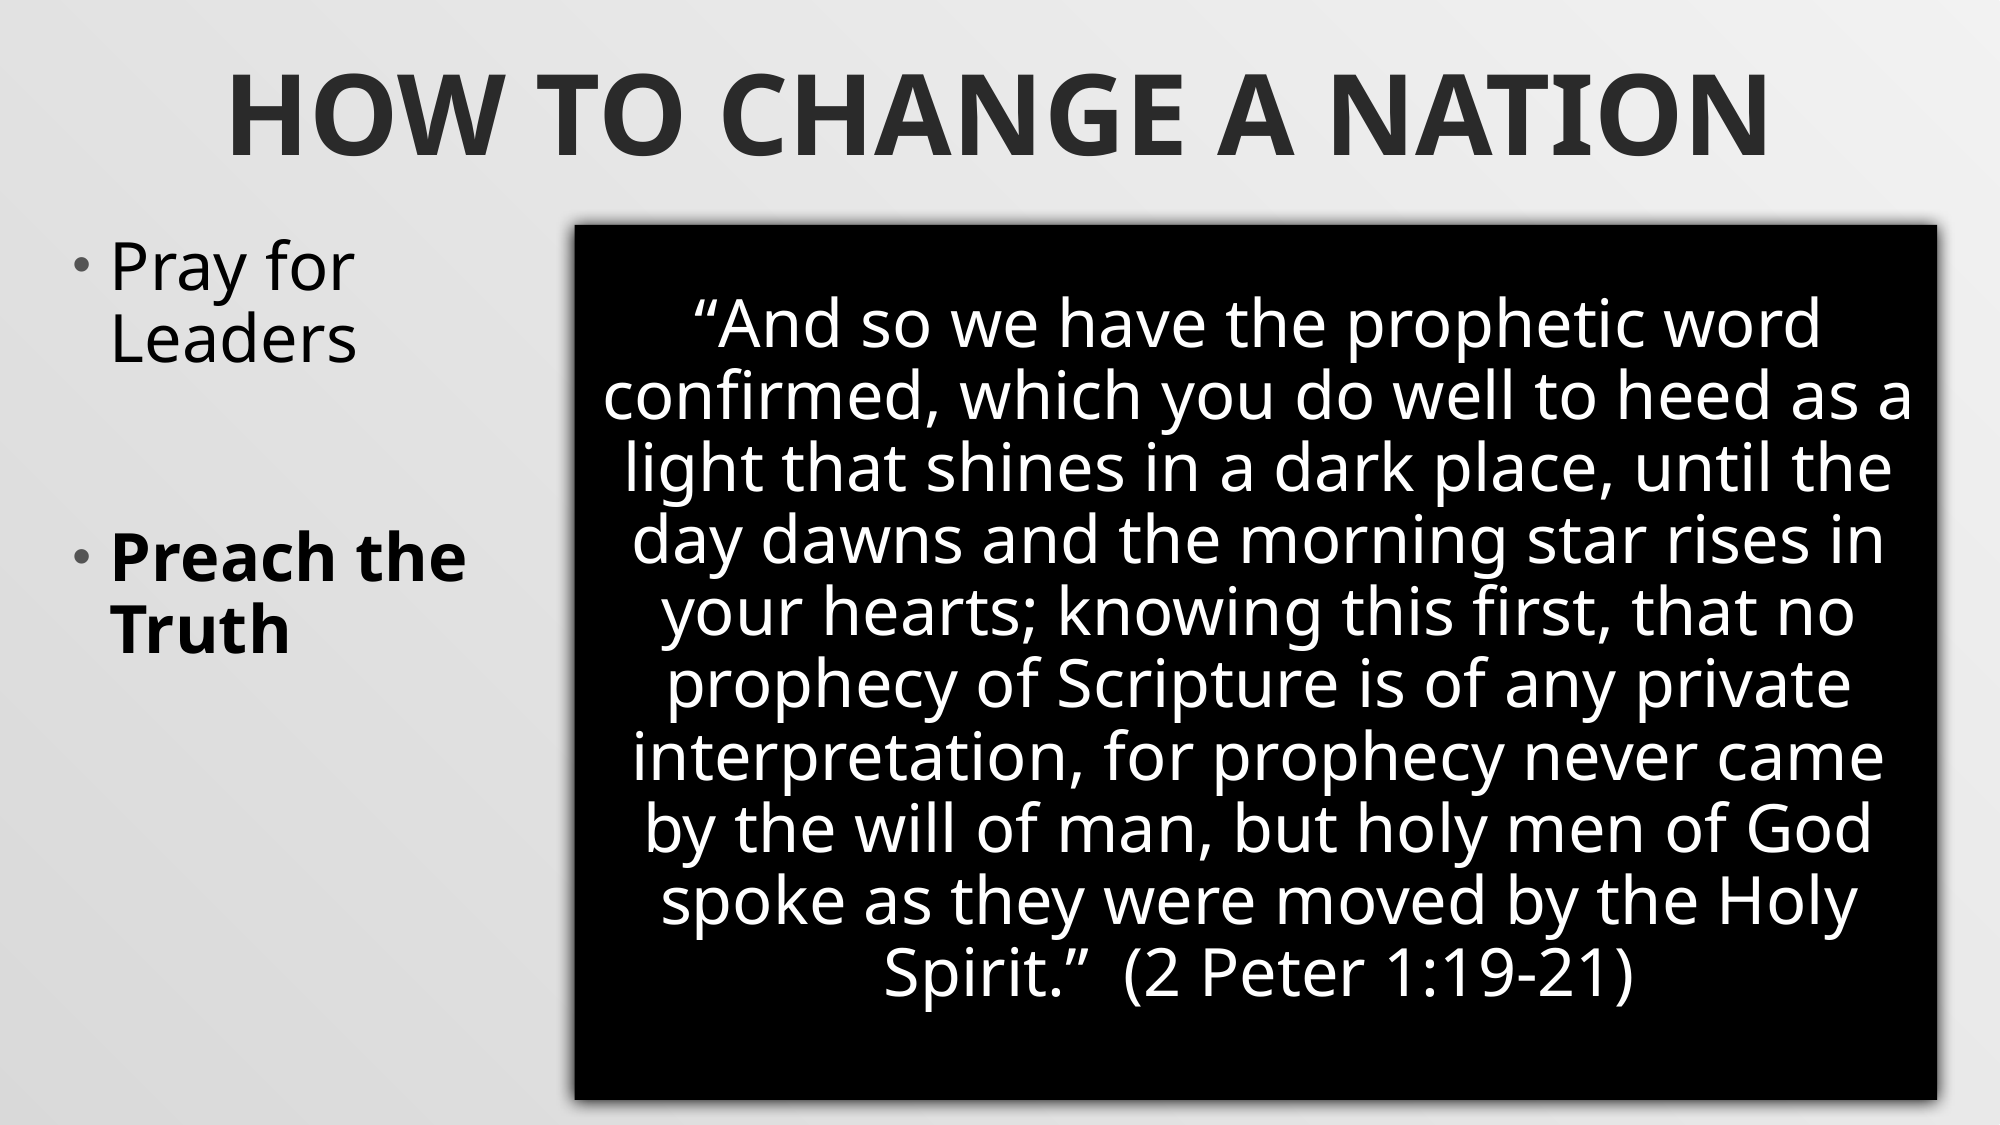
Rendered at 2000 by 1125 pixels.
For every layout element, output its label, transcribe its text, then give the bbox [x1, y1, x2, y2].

text_box “And so we have the prophetic word confirmed, which you do well to heed as a light that shines in a dark place, until the day dawns and the morning star rises in your hearts; knowing this first, that no prophecy of Scripture is of any private interpretation, for prophecy never came by the will of man, but holy men of God spoke as they were moved by the Holy Spirit.” (2 Peter 1:19-21) [574, 224, 1938, 1100]
title How To Change A Nation [199, 38, 1800, 188]
list Pray for Leaders Preach the Truth [49, 224, 525, 1113]
